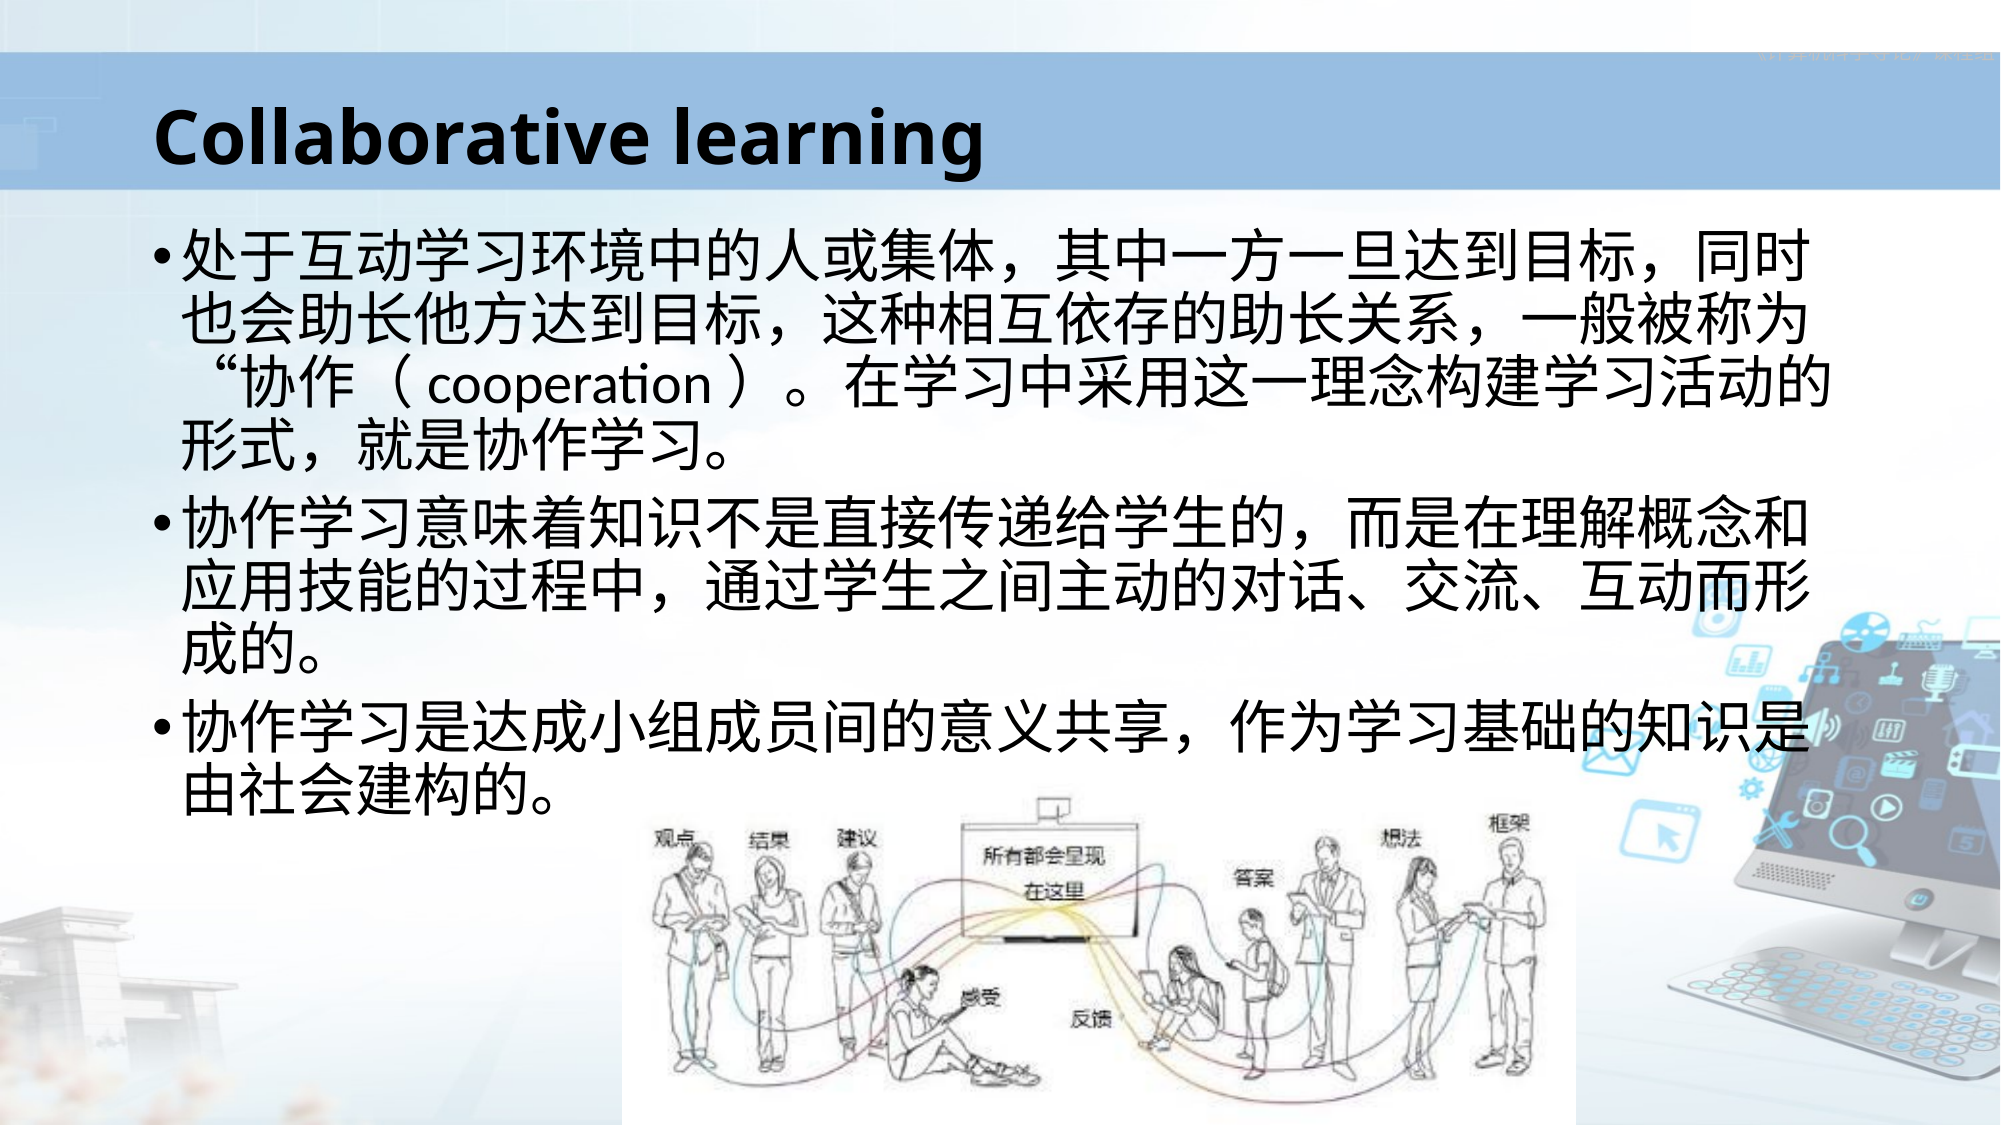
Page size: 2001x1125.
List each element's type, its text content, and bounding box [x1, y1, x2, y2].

picture [1762, 52, 1770, 59]
title Collaborative learning [137, 59, 1863, 219]
picture [1802, 52, 1813, 59]
list 处于互动学习环境中的人或集体，其中一方一旦达到目标，同时也会助长他方达到目标，这种相互依存的助长关系，一般被称为“协作（cooperation）。在学习中采用这一理念构建学习活动的形式，就是协作学习。 协作学习意味着知识不是直接传递给学生的，而是在理解概念和应用技能的过程中，通过学生之间主动的对话、交流、互动而形成的。 协作学习是达成小组成员间的意义共享，作为学习基础的知识是由社会建构的。 [137, 219, 1863, 958]
picture [0, 0, 2001, 1125]
picture [1818, 52, 1824, 59]
picture [1772, 52, 1779, 59]
picture [1845, 52, 1859, 59]
picture [1781, 52, 1793, 59]
picture [1834, 52, 1844, 59]
picture [1825, 52, 1832, 59]
